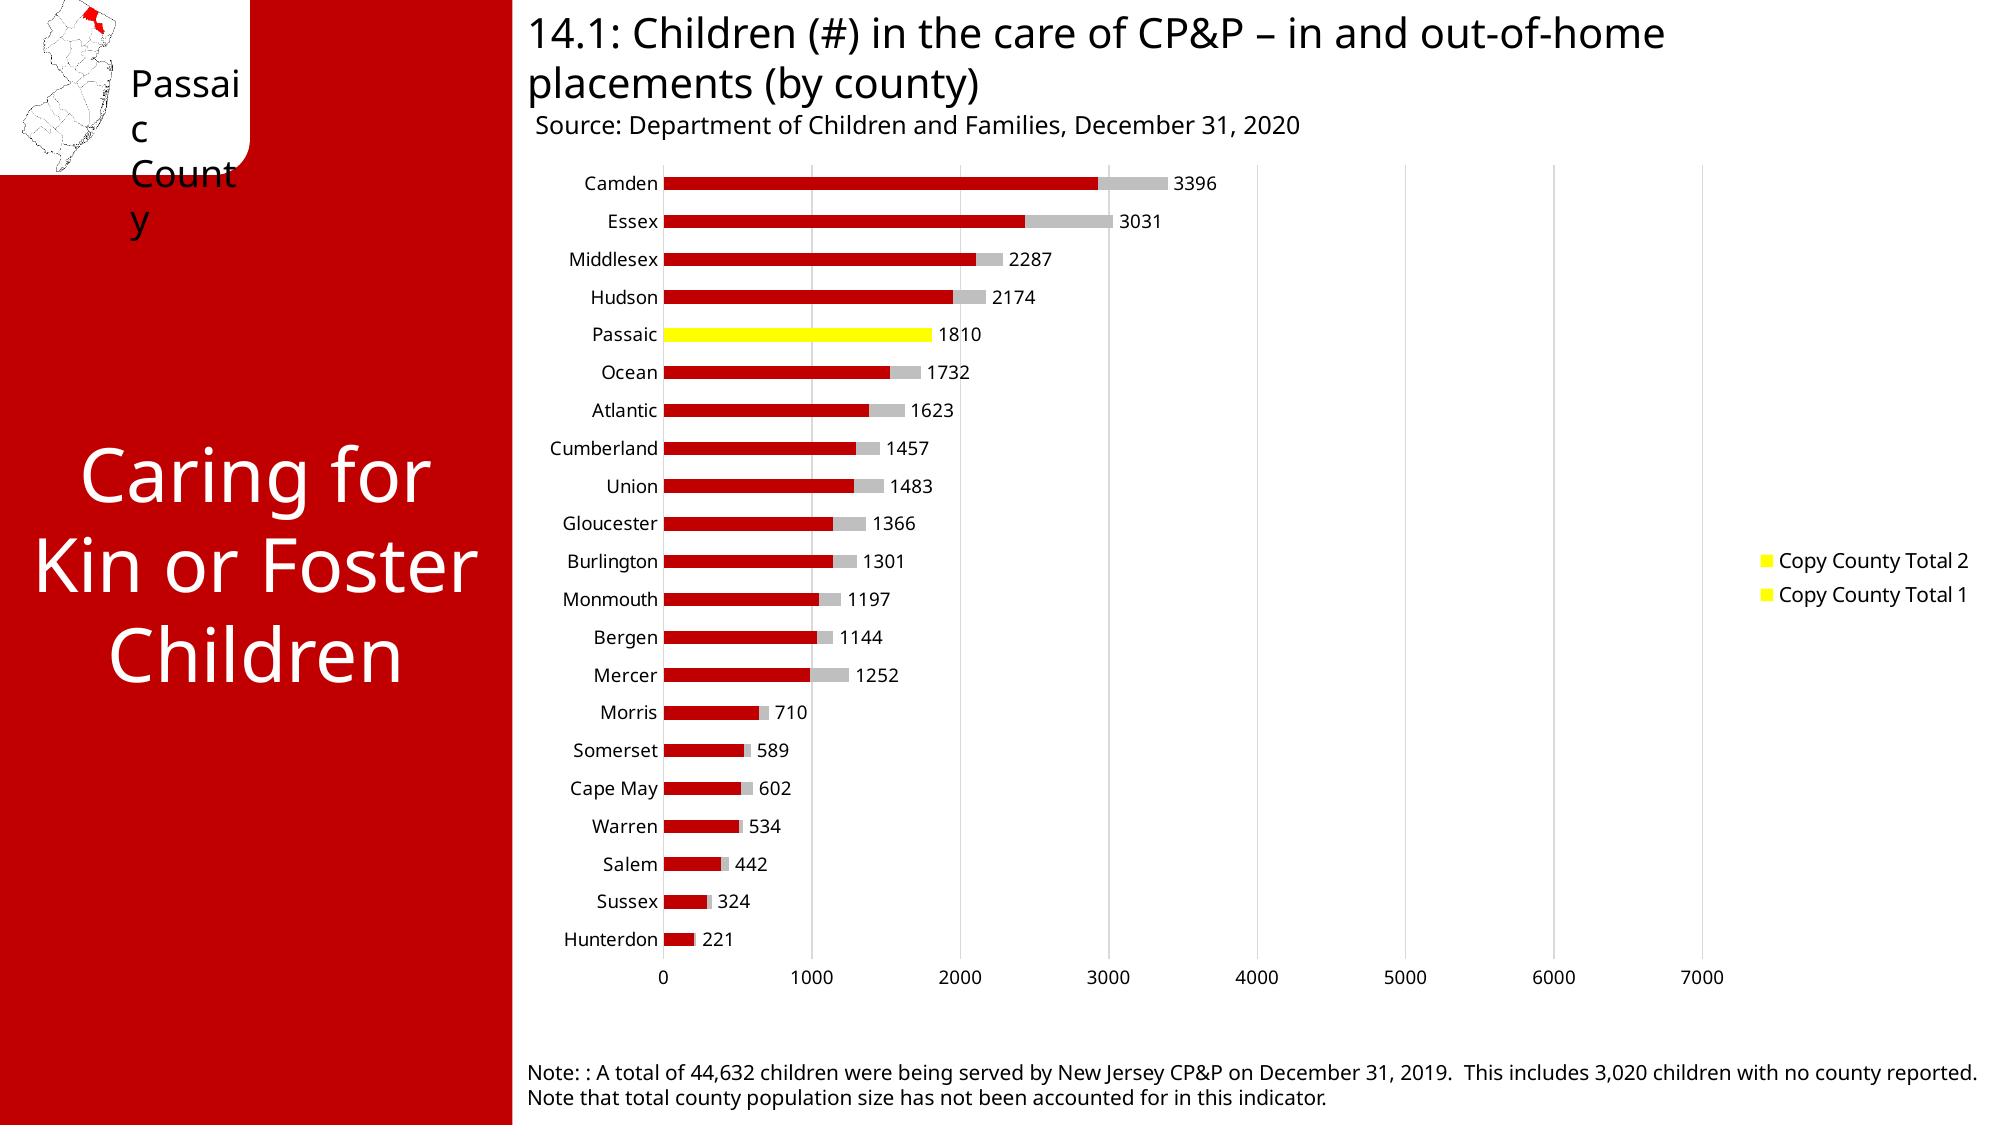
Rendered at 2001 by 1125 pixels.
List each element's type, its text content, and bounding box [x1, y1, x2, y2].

chart [520, 147, 1988, 1009]
text_box Note: : A total of 44,632 children were being served by New Jersey CP&P on December 31, 2019. This includes 3,020 children with no county reported. Note that total county population size has not been accounted for in this indicator. [512, 1043, 2000, 1125]
text_box Caring for Kin or Foster Children [0, 419, 513, 705]
picture [22, 0, 116, 172]
text_box 14.1: Children (#) in the care of CP&P – in and out-of-home placements (by county) [512, 0, 1863, 114]
text_box Source: Department of Children and Families, December 31, 2020 [520, 102, 1578, 147]
